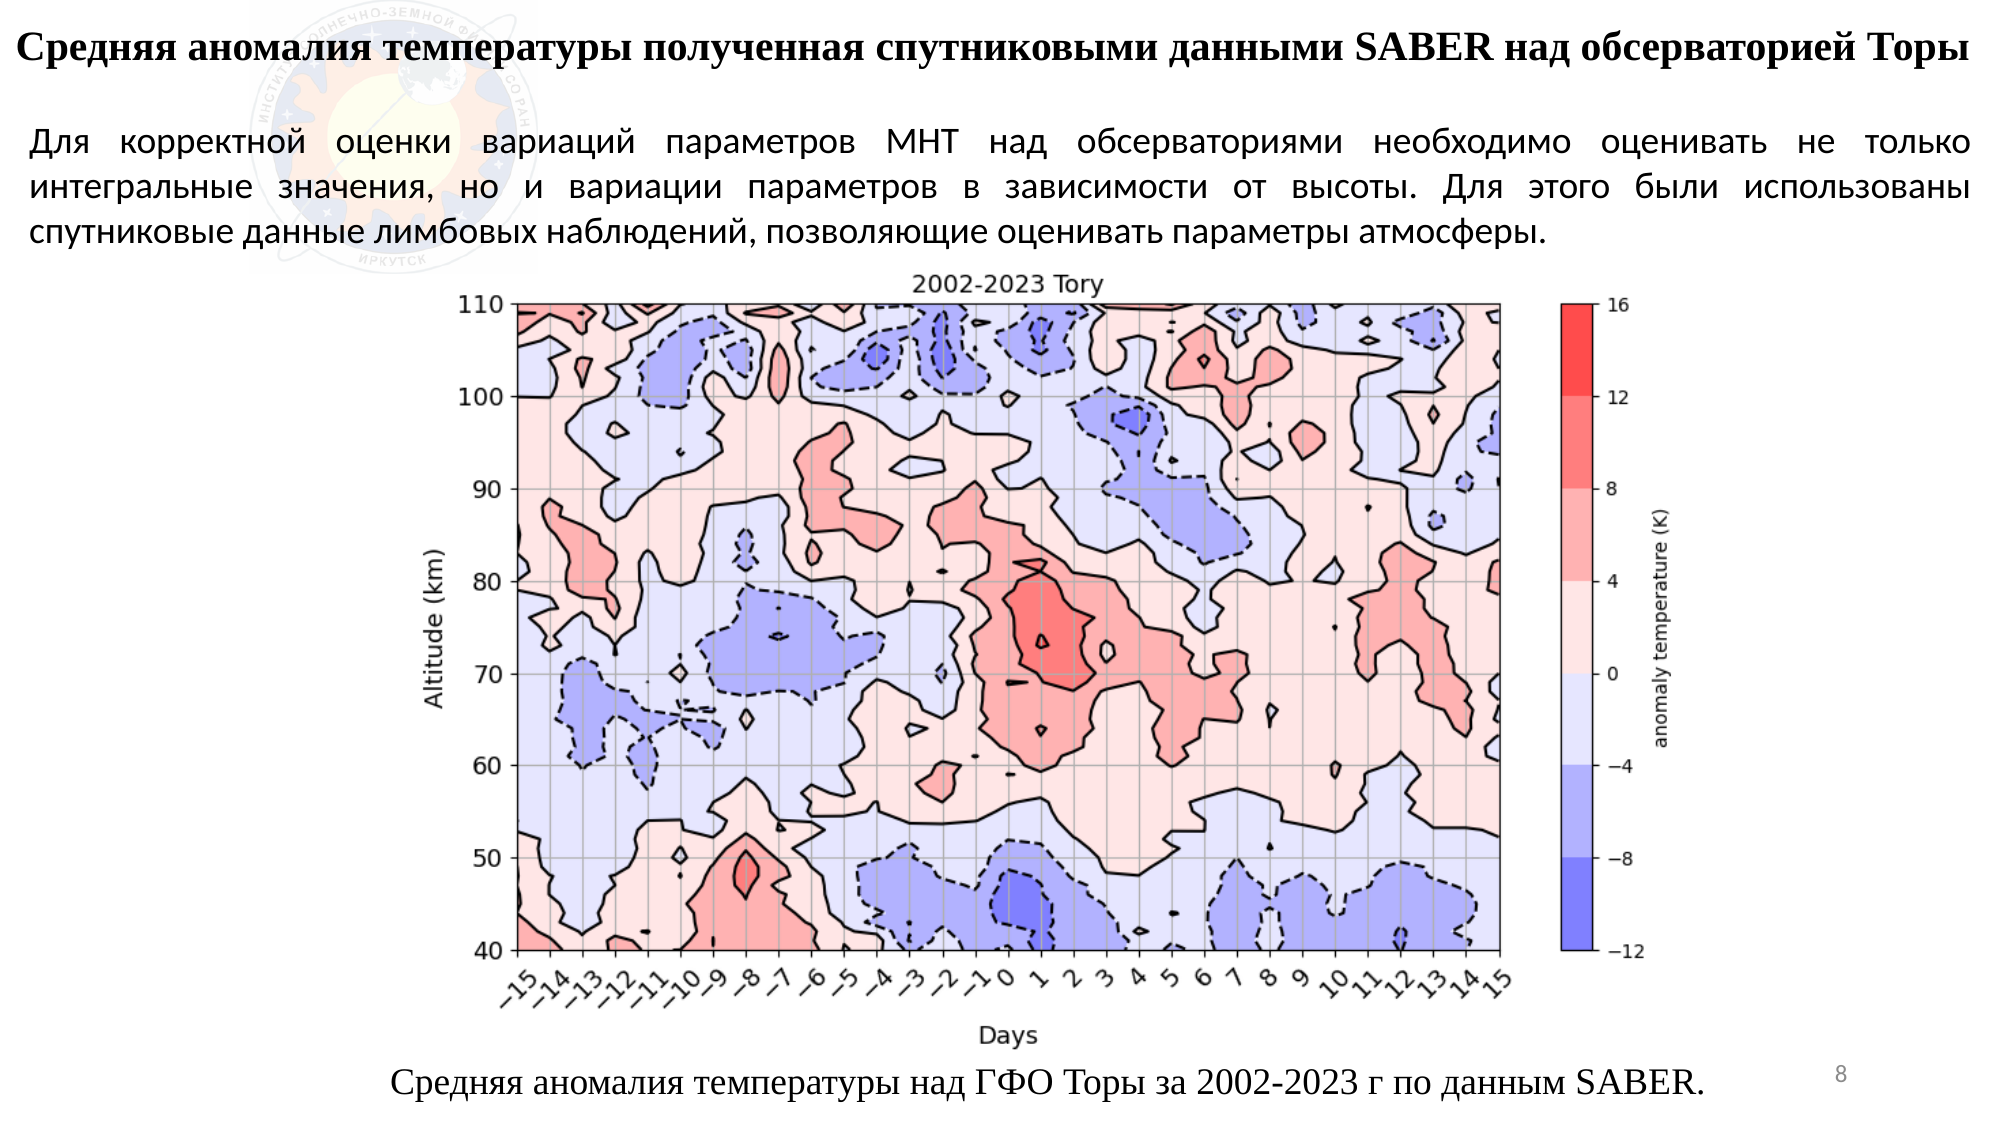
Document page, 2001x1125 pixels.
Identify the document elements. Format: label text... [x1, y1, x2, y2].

picture [249, 0, 1686, 1063]
text_box Для корректной оценки вариаций параметров МНТ над обсерваториями необходимо оценивать не только интегральные значения, но и вариации параметров в зависимости от высоты. Для этого были использованы спутниковые данные лимбовых наблюдений, позволяющие оценивать параметры атмосферы. [538, 108, 1988, 259]
text_box Средняя аномалия температуры полученная спутниковыми данными SABER над обсерваторией Торы [0, 11, 249, 77]
text_box Для корректной оценки вариаций параметров МНТ над обсерваториями необходимо оценивать не только интегральные значения, но и вариации параметров в зависимости от высоты. Для этого были использованы спутниковые данные лимбовых наблюдений, позволяющие оценивать параметры атмосферы. [14, 108, 249, 259]
slide_number 8 [1412, 1042, 1863, 1103]
text_box Средняя аномалия температуры над ГФО Торы за 2002-2023 г по данным SABER. [301, 1049, 1795, 1110]
text_box Средняя аномалия температуры полученная спутниковыми данными SABER над обсерваторией Торы [538, 11, 2000, 77]
